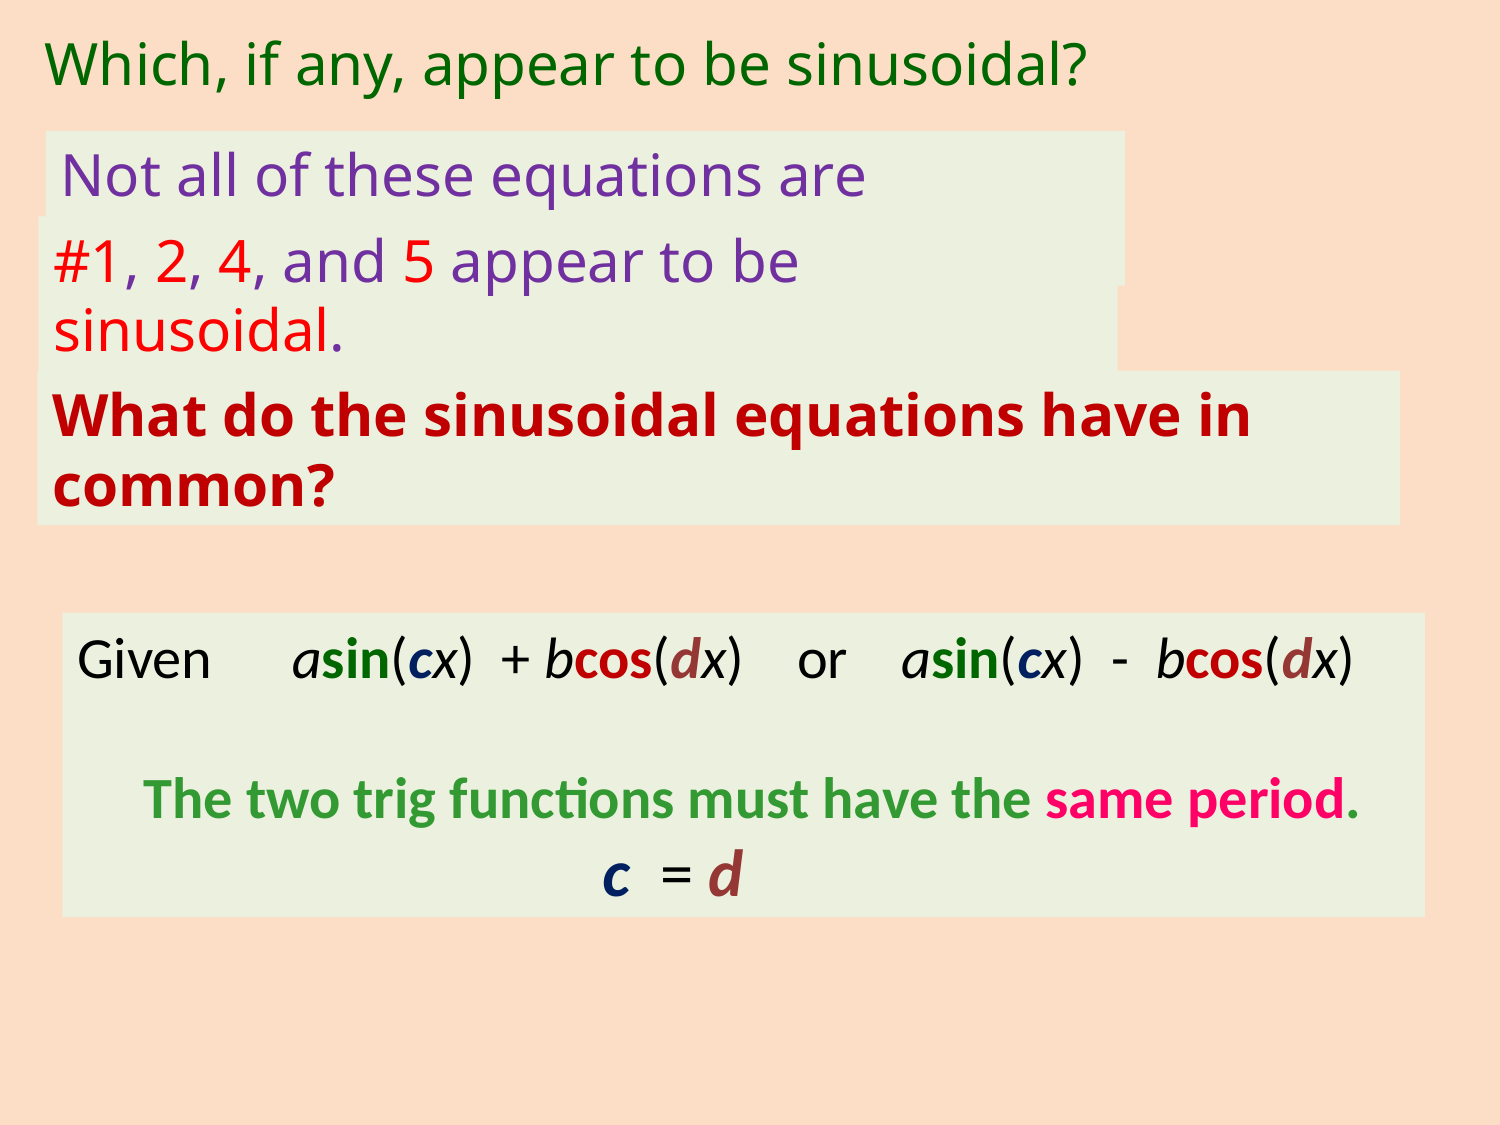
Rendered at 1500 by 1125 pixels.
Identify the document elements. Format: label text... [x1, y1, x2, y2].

text_box Which, if any, appear to be sinusoidal? [29, 19, 1119, 105]
text_box Given asin(cx) + bcos(dx) or asin(cx) - bcos(dx) The two trig functions must have the same period. c = d [62, 612, 1425, 918]
text_box #1, 2, 4, and 5 appear to be sinusoidal. [38, 216, 1118, 371]
text_box What do the sinusoidal equations have in common? [37, 370, 1400, 526]
text_box Not all of these equations are sinusoids. [45, 130, 1125, 286]
